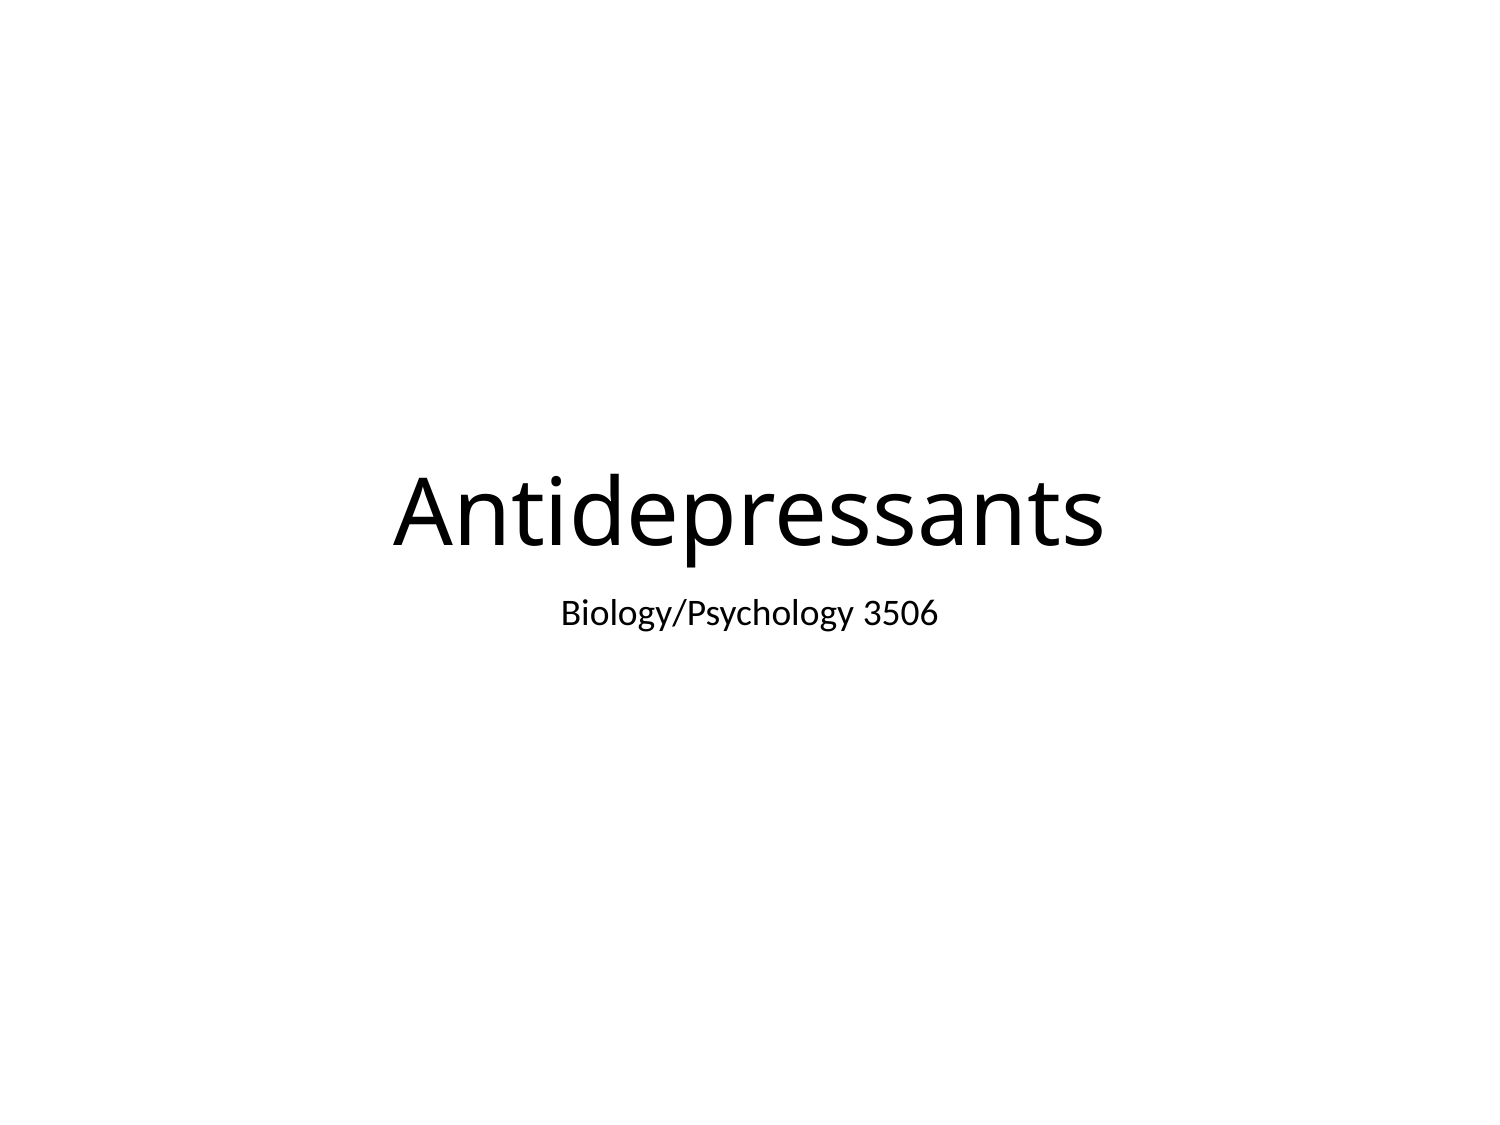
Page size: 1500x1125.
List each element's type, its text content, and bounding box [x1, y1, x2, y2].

list Biology/Psychology 3506 [186, 590, 1313, 863]
title Antidepressants [186, 183, 1313, 577]
